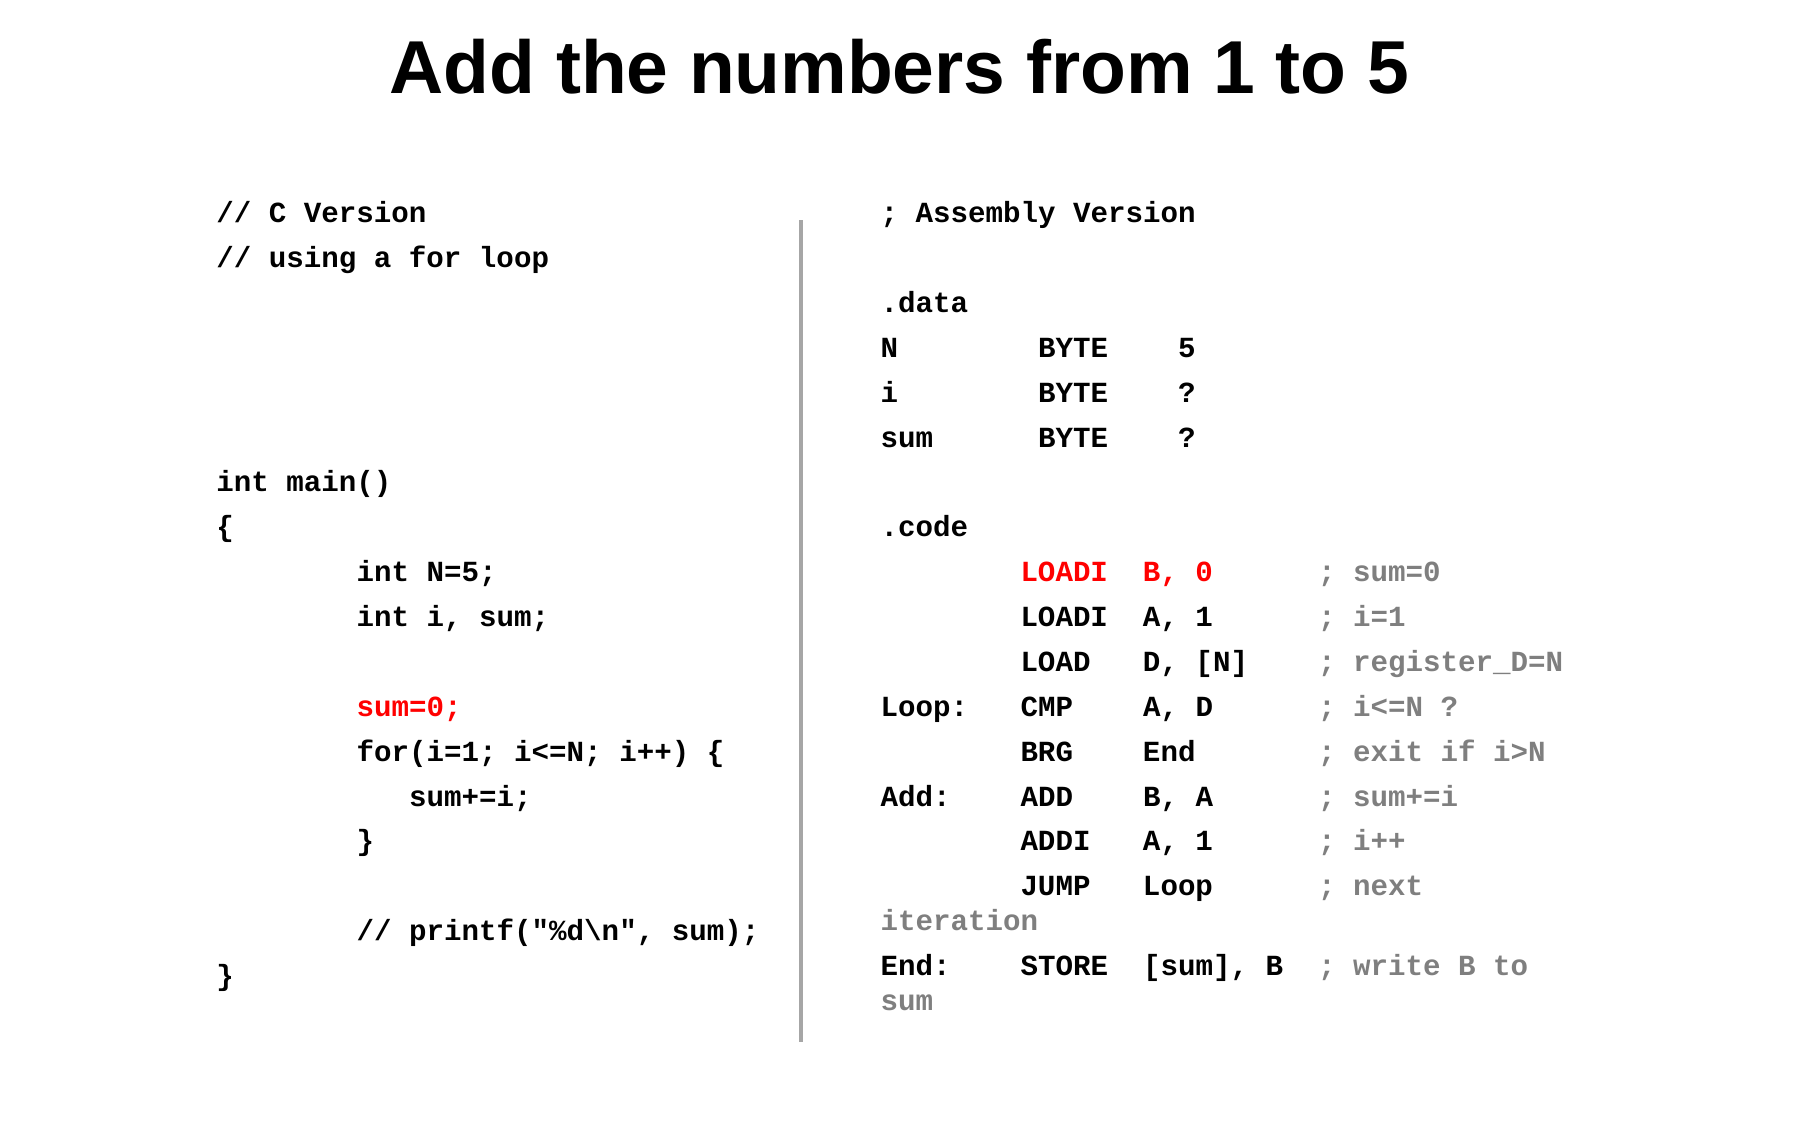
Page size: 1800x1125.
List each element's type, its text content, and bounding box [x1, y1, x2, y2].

title Add the numbers from 1 to 5 [150, 3, 1650, 117]
list // C Version // using a for loop int main() { int N=5; int i, sum; sum=0; for(i=1; i<=N; i++) { sum+=i; } // printf("%d\n", sum); } [176, 178, 794, 1033]
text_box ; Assembly Version .data N BYTE 5 i BYTE ? sum BYTE ? .code LOADI B, 0 ; sum=0 LOADI A, 1 ; i=1 LOAD D, [N] ; register_D=N Loop: CMP A, D ; i<=N ? BRG End ; exit if i>N Add: ADD B, A ; sum+=i ADDI A, 1 ; i++ JUMP Loop ; next iteration End: STORE [sum], B ; write B to sum [840, 178, 1613, 989]
